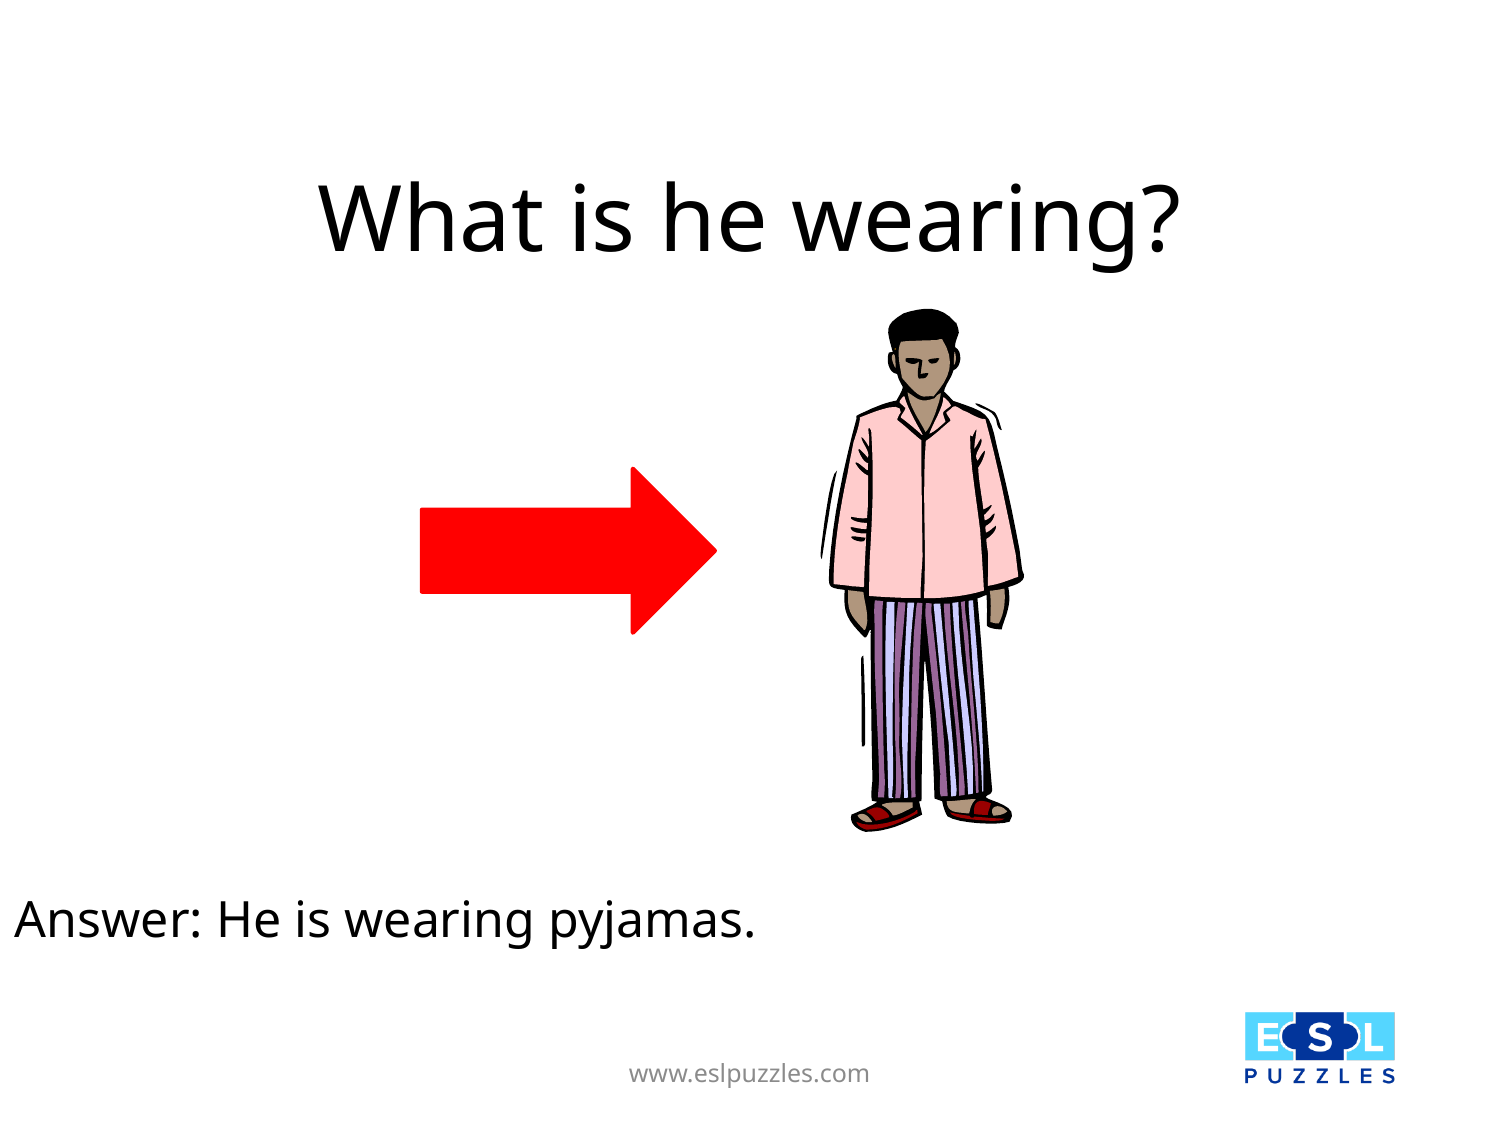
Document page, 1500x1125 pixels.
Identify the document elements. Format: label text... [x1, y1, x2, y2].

text_box [419, 466, 717, 635]
footer www.eslpuzzles.com [512, 1042, 988, 1103]
picture [1139, 925, 1500, 1125]
text_box Answer: He is wearing pyjamas. [0, 796, 1500, 1038]
title What is he wearing? [0, 93, 1500, 336]
picture [820, 304, 1030, 833]
